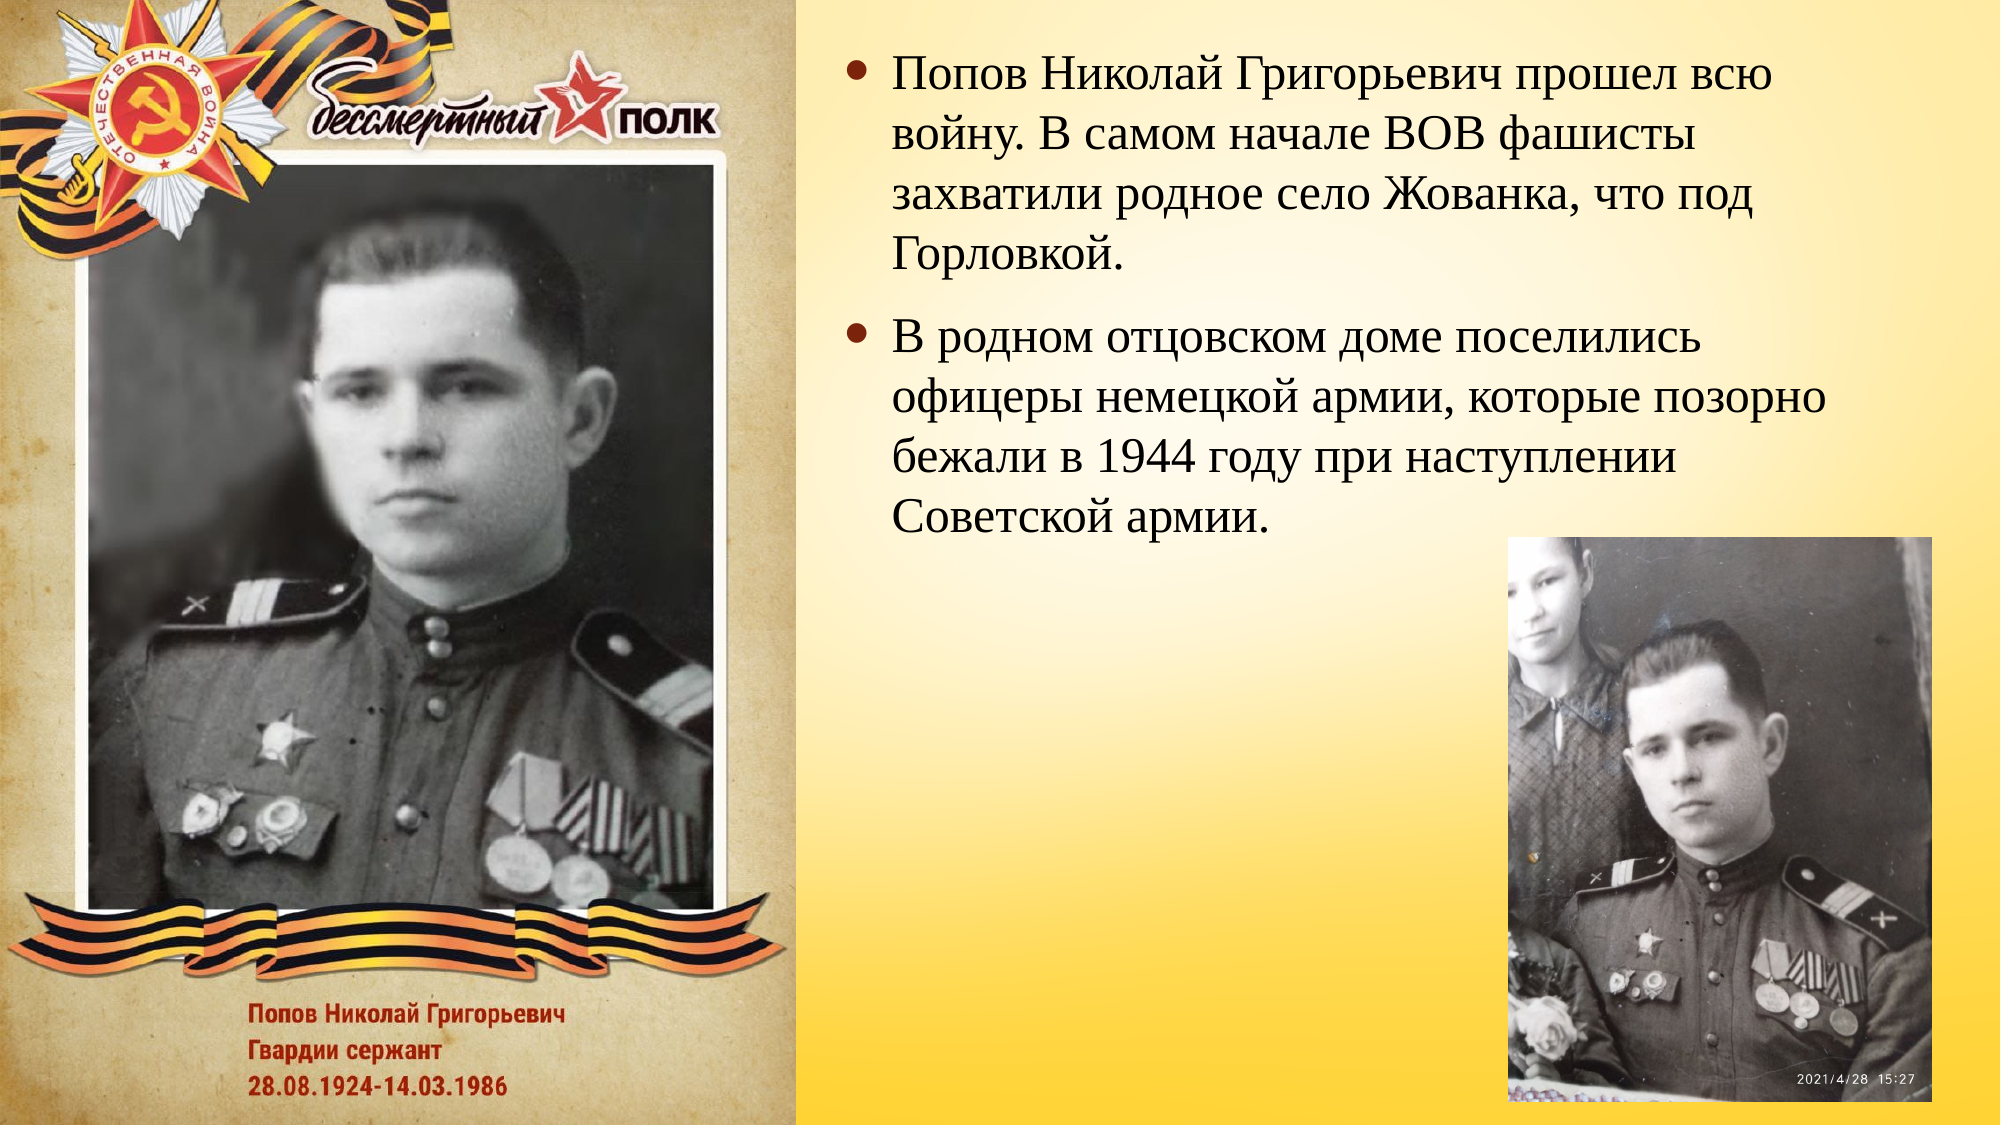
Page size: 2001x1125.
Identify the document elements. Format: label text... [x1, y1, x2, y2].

list Попов Николай Григорьевич прошел всю войну. В самом начале ВОВ фашисты захватили родное село Жованка, что под Горловкой. В родном отцовском доме поселились офицеры немецкой армии, которые позорно бежали в 1944 году при наступлении Советской армии. [829, 21, 1866, 561]
picture [1508, 536, 1932, 1102]
picture [0, 0, 797, 1125]
